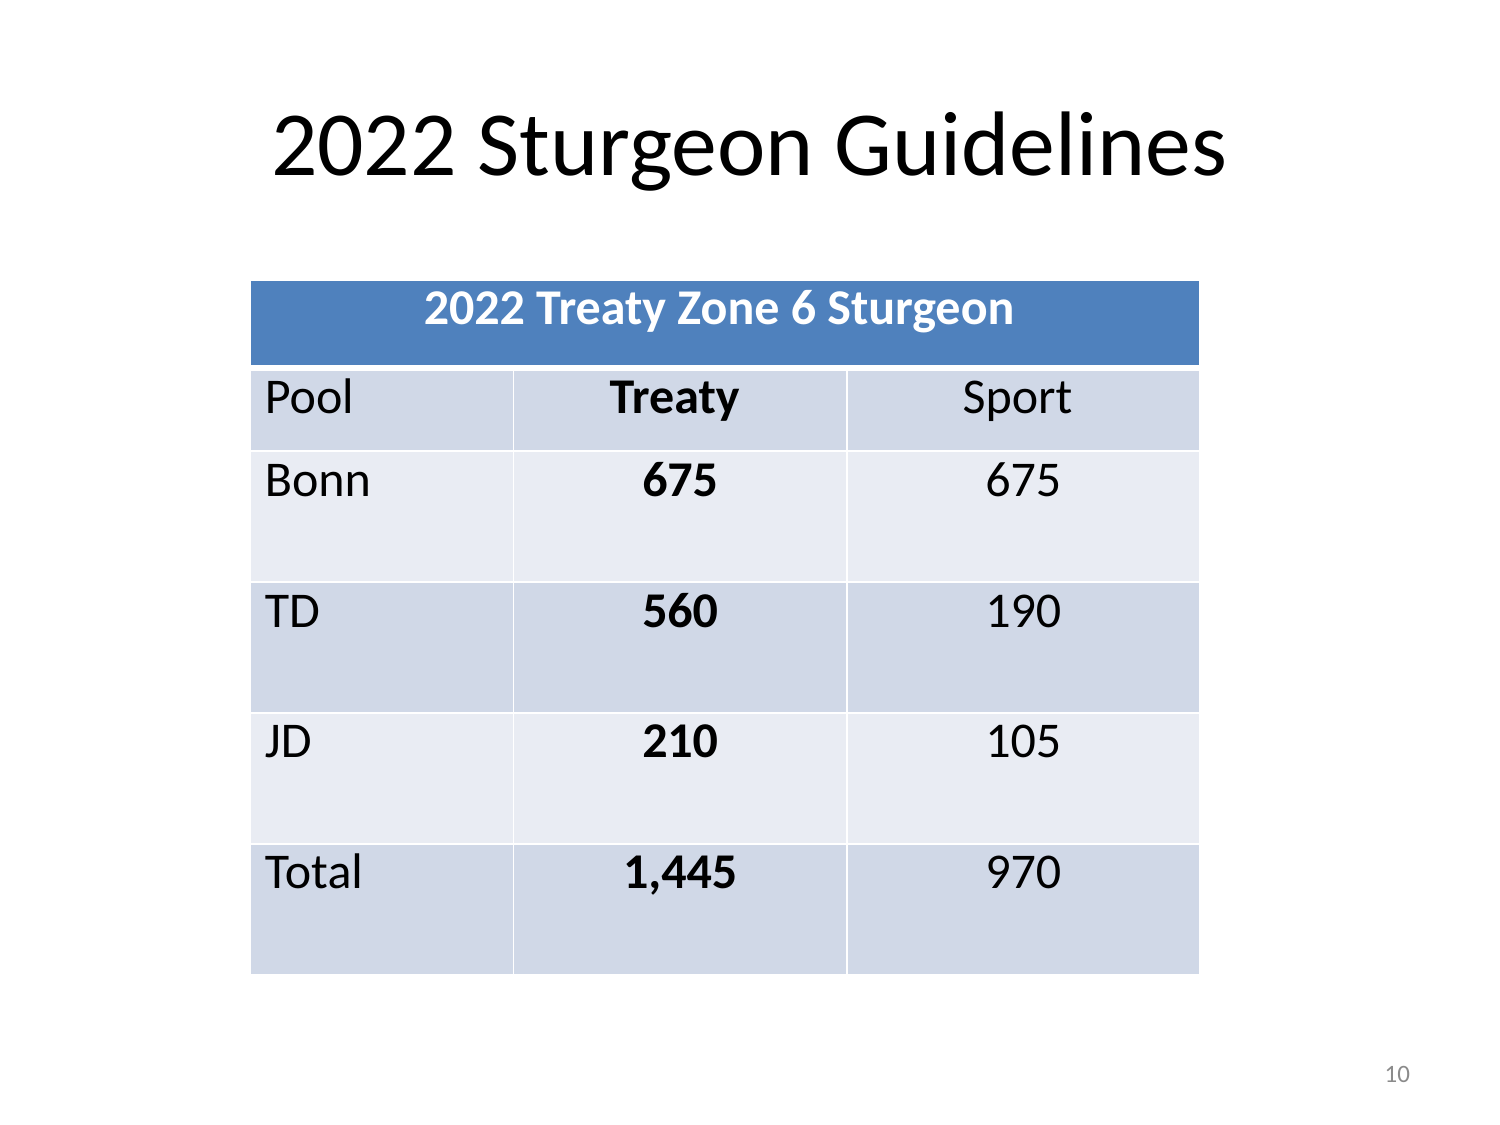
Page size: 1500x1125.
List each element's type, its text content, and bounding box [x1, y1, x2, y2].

table_cell 560 [514, 583, 846, 712]
slide_number 10 [1074, 1042, 1425, 1103]
title 2022 Sturgeon Guidelines [75, 45, 1425, 233]
table_cell Sport [848, 371, 1199, 450]
table_cell 675 [514, 452, 846, 581]
table_cell Total [251, 845, 513, 974]
table_cell 210 [514, 714, 846, 843]
table_cell 675 [848, 452, 1199, 581]
table_cell JD [251, 714, 513, 843]
table_cell Bonn [251, 452, 513, 581]
table_header 2022 Treaty Zone 6 Sturgeon [251, 281, 1199, 365]
table_cell 190 [848, 583, 1199, 712]
table_cell 970 [848, 845, 1199, 974]
table_cell TD [251, 583, 513, 712]
table_cell 1,445 [514, 845, 846, 974]
table_cell 105 [848, 714, 1199, 843]
table_cell Treaty [514, 371, 846, 450]
table_cell Pool [251, 371, 513, 450]
